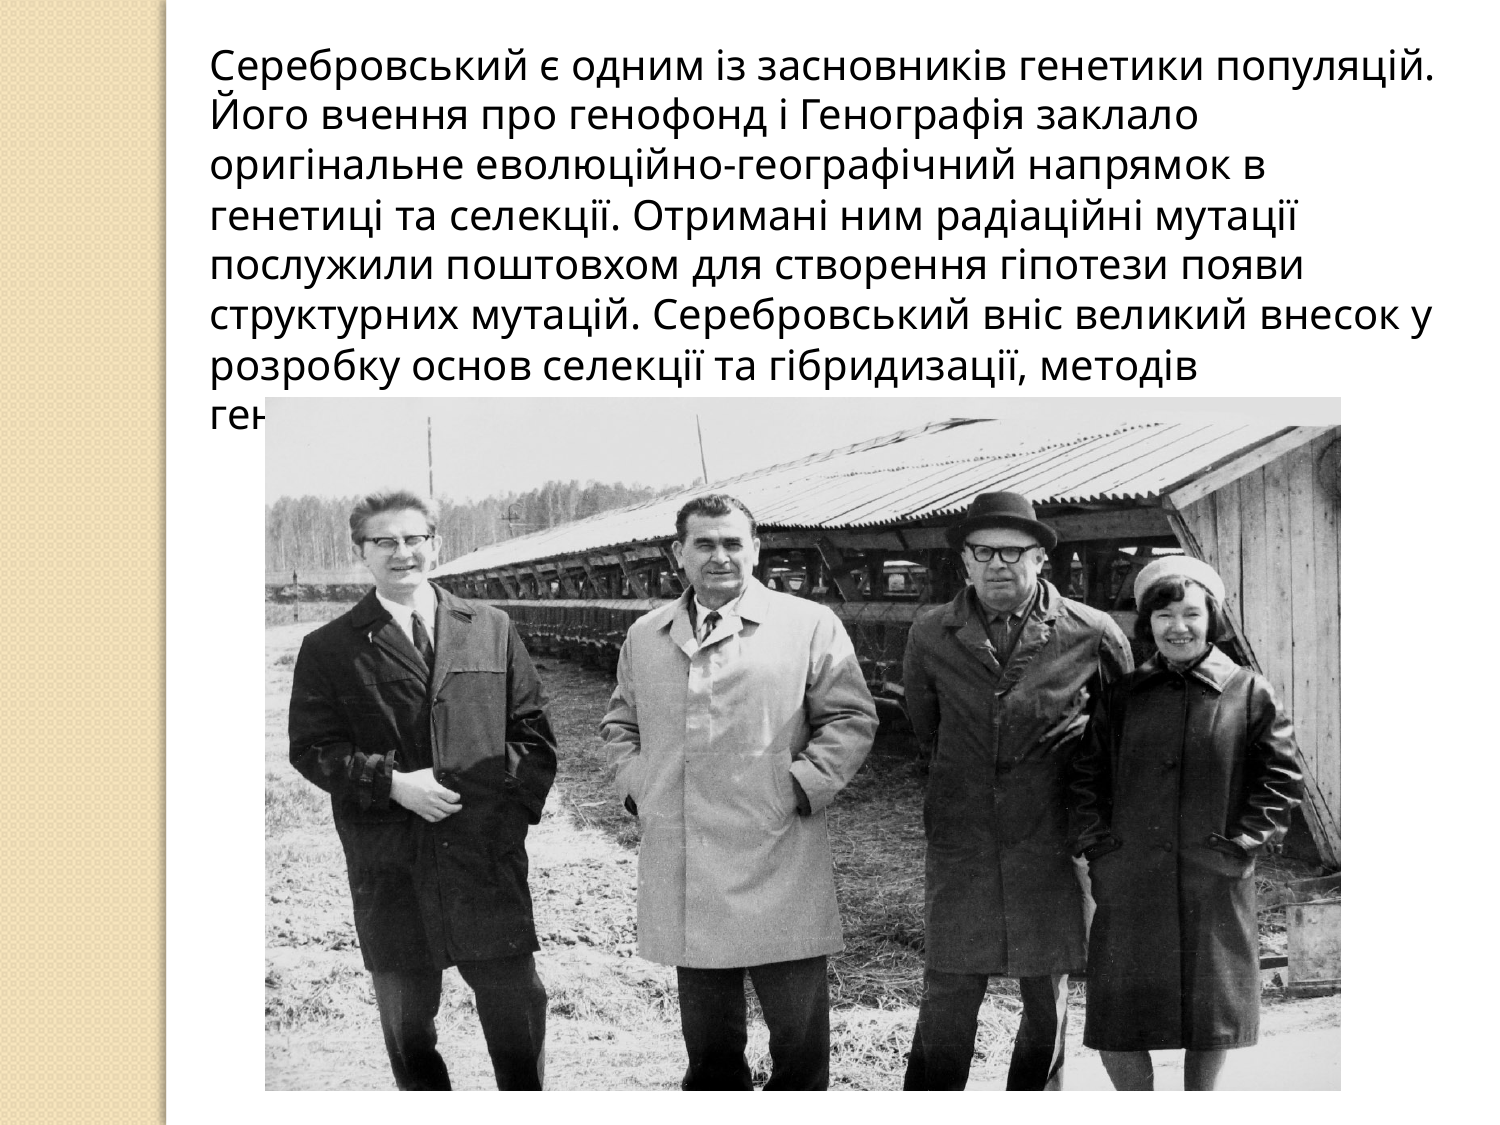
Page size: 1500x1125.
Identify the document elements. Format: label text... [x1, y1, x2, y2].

text_box Серебровський є одним із засновників генетики популяцій. Його вчення про генофонд і Генографія заклало оригінальне еволюційно-географічний напрямок в генетиці та селекції. Отримані ним радіаційні мутації послужили поштовхом для створення гіпотези появи структурних мутацій. Серебровський вніс великий внесок у розробку основ селекції та гібридизації, методів генетичного аналізу. [194, 30, 1459, 446]
picture [265, 396, 1341, 1091]
